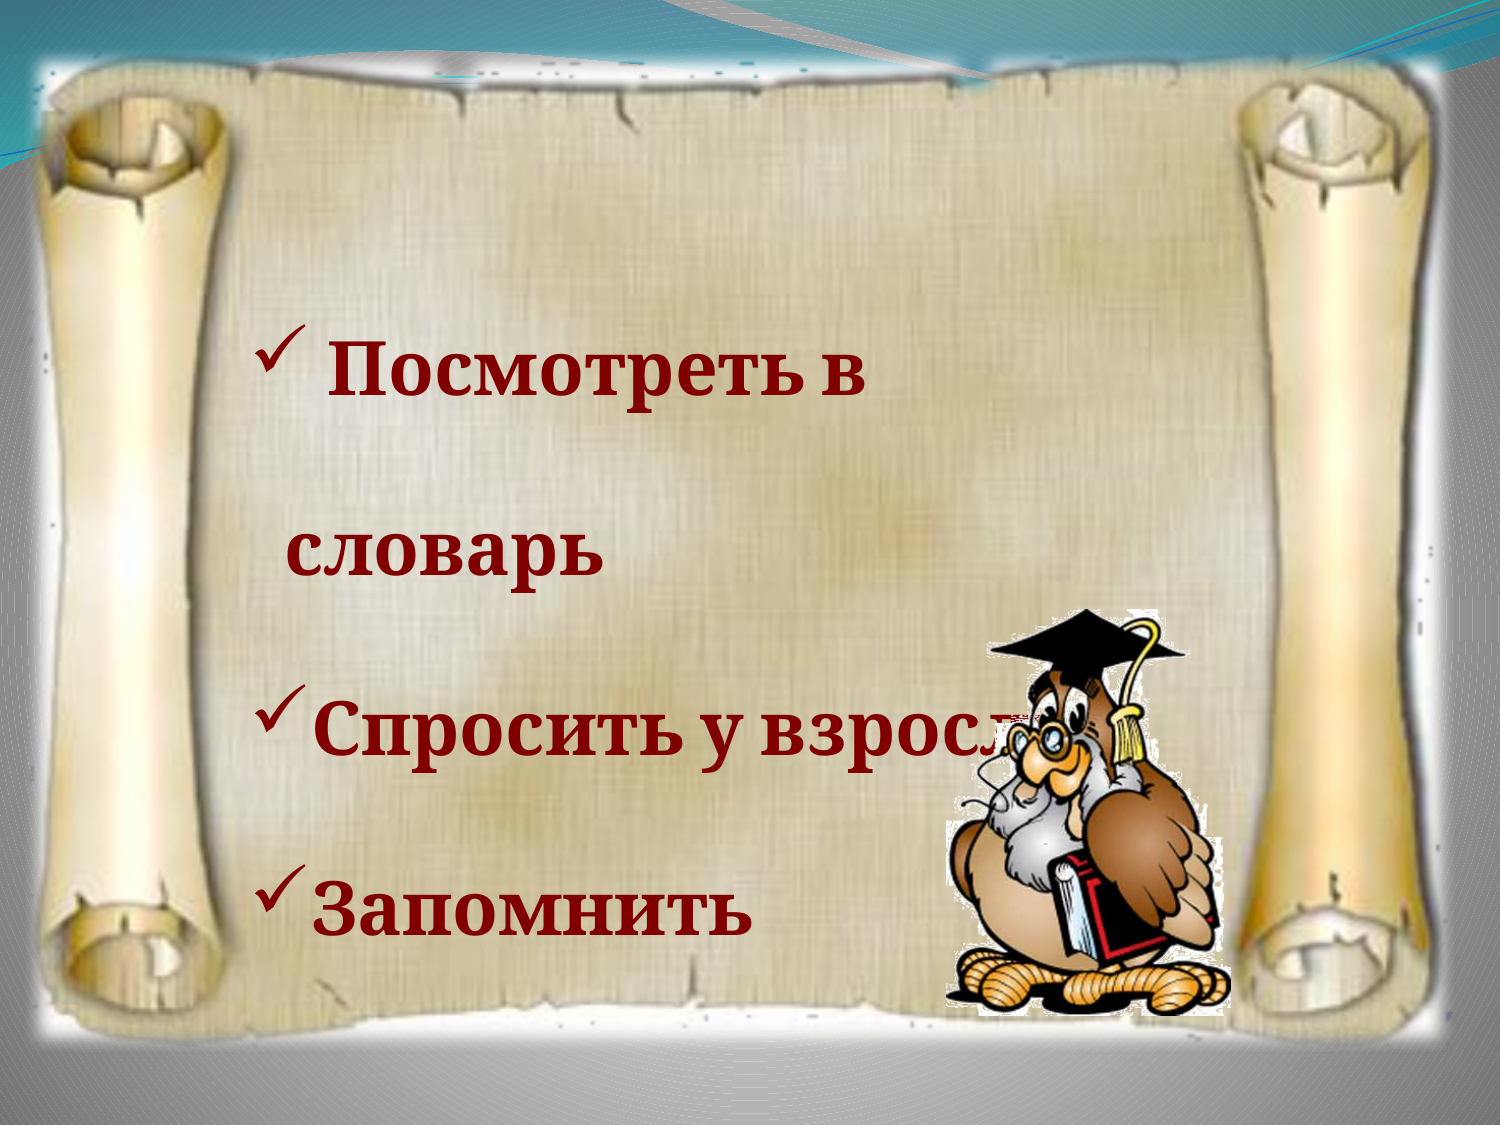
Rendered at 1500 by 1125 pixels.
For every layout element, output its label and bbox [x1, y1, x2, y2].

picture [1246, 63, 1434, 1029]
picture [40, 67, 229, 1029]
list [234, 0, 1243, 1125]
picture [945, 609, 1231, 1016]
